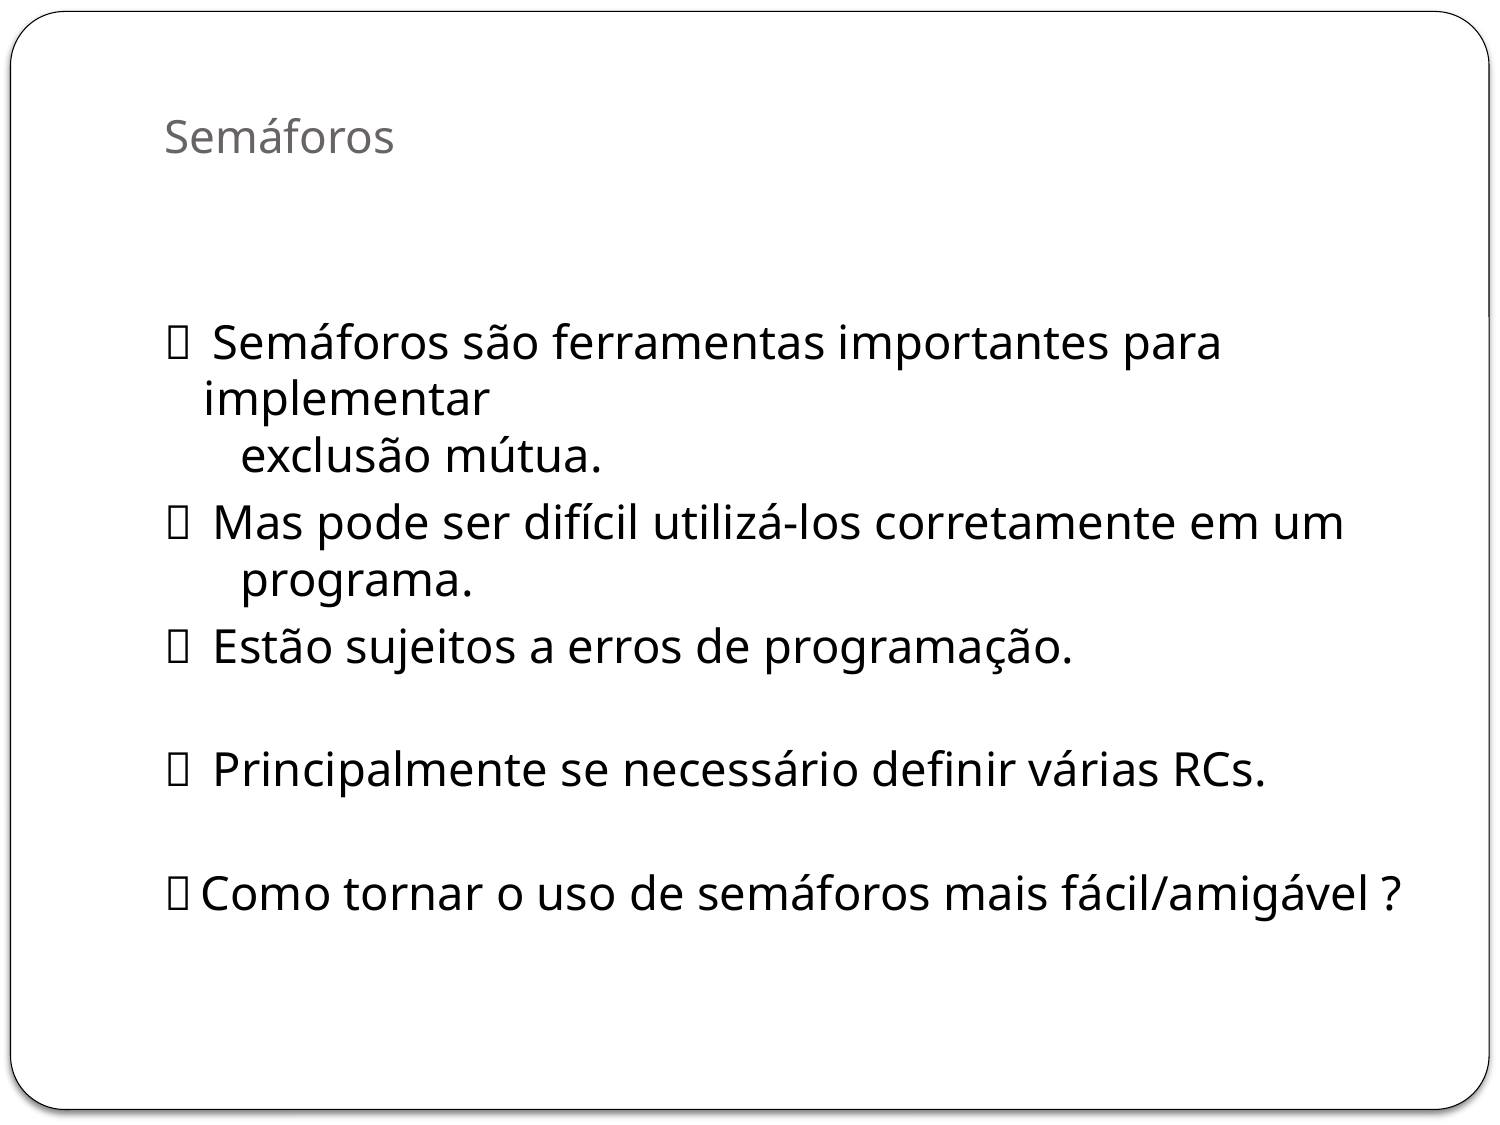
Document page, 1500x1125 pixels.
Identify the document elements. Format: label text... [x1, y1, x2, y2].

title Semáforos [150, 45, 1425, 233]
list  Semáforos são ferramentas importantes para implementar exclusão mútua.  Mas pode ser difícil utilizá-los corretamente em um programa.  Estão sujeitos a erros de programação.  Principalmente se necessário definir várias RCs.  Como tornar o uso de semáforos mais fácil/amigável ? [150, 237, 1425, 988]
